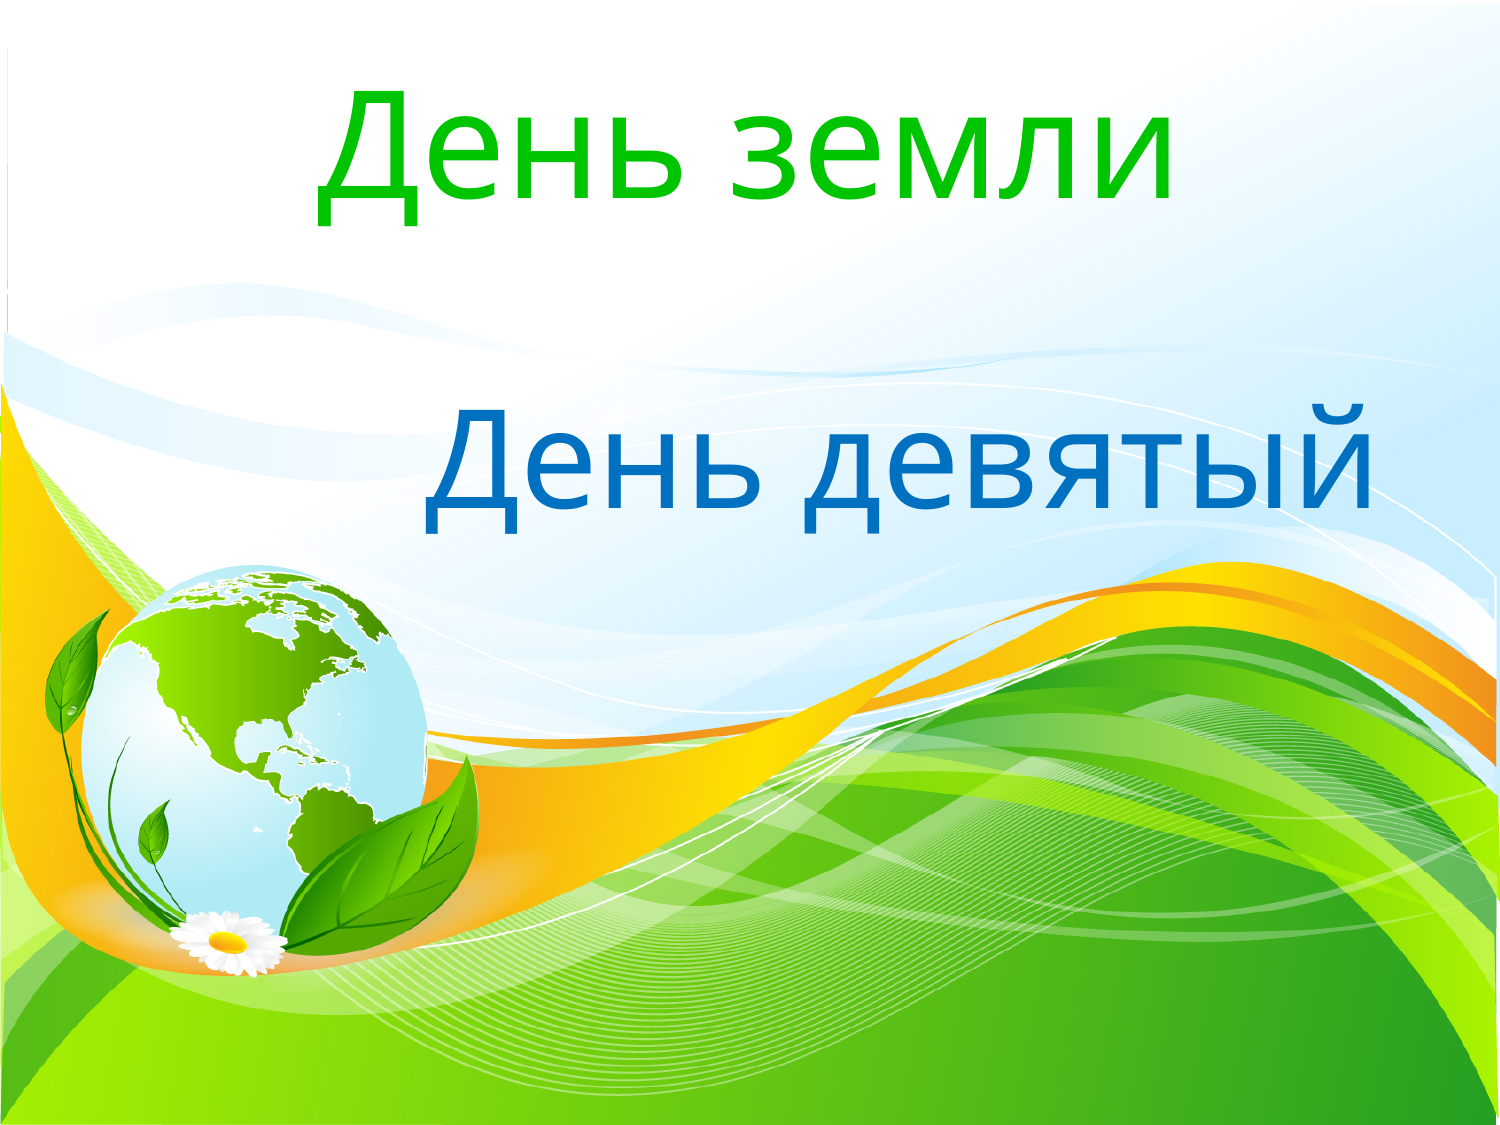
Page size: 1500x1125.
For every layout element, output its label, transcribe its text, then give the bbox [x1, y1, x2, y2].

title День земли [75, 45, 1425, 233]
text_box День девятый [410, 363, 1432, 543]
picture [0, 0, 1500, 1125]
